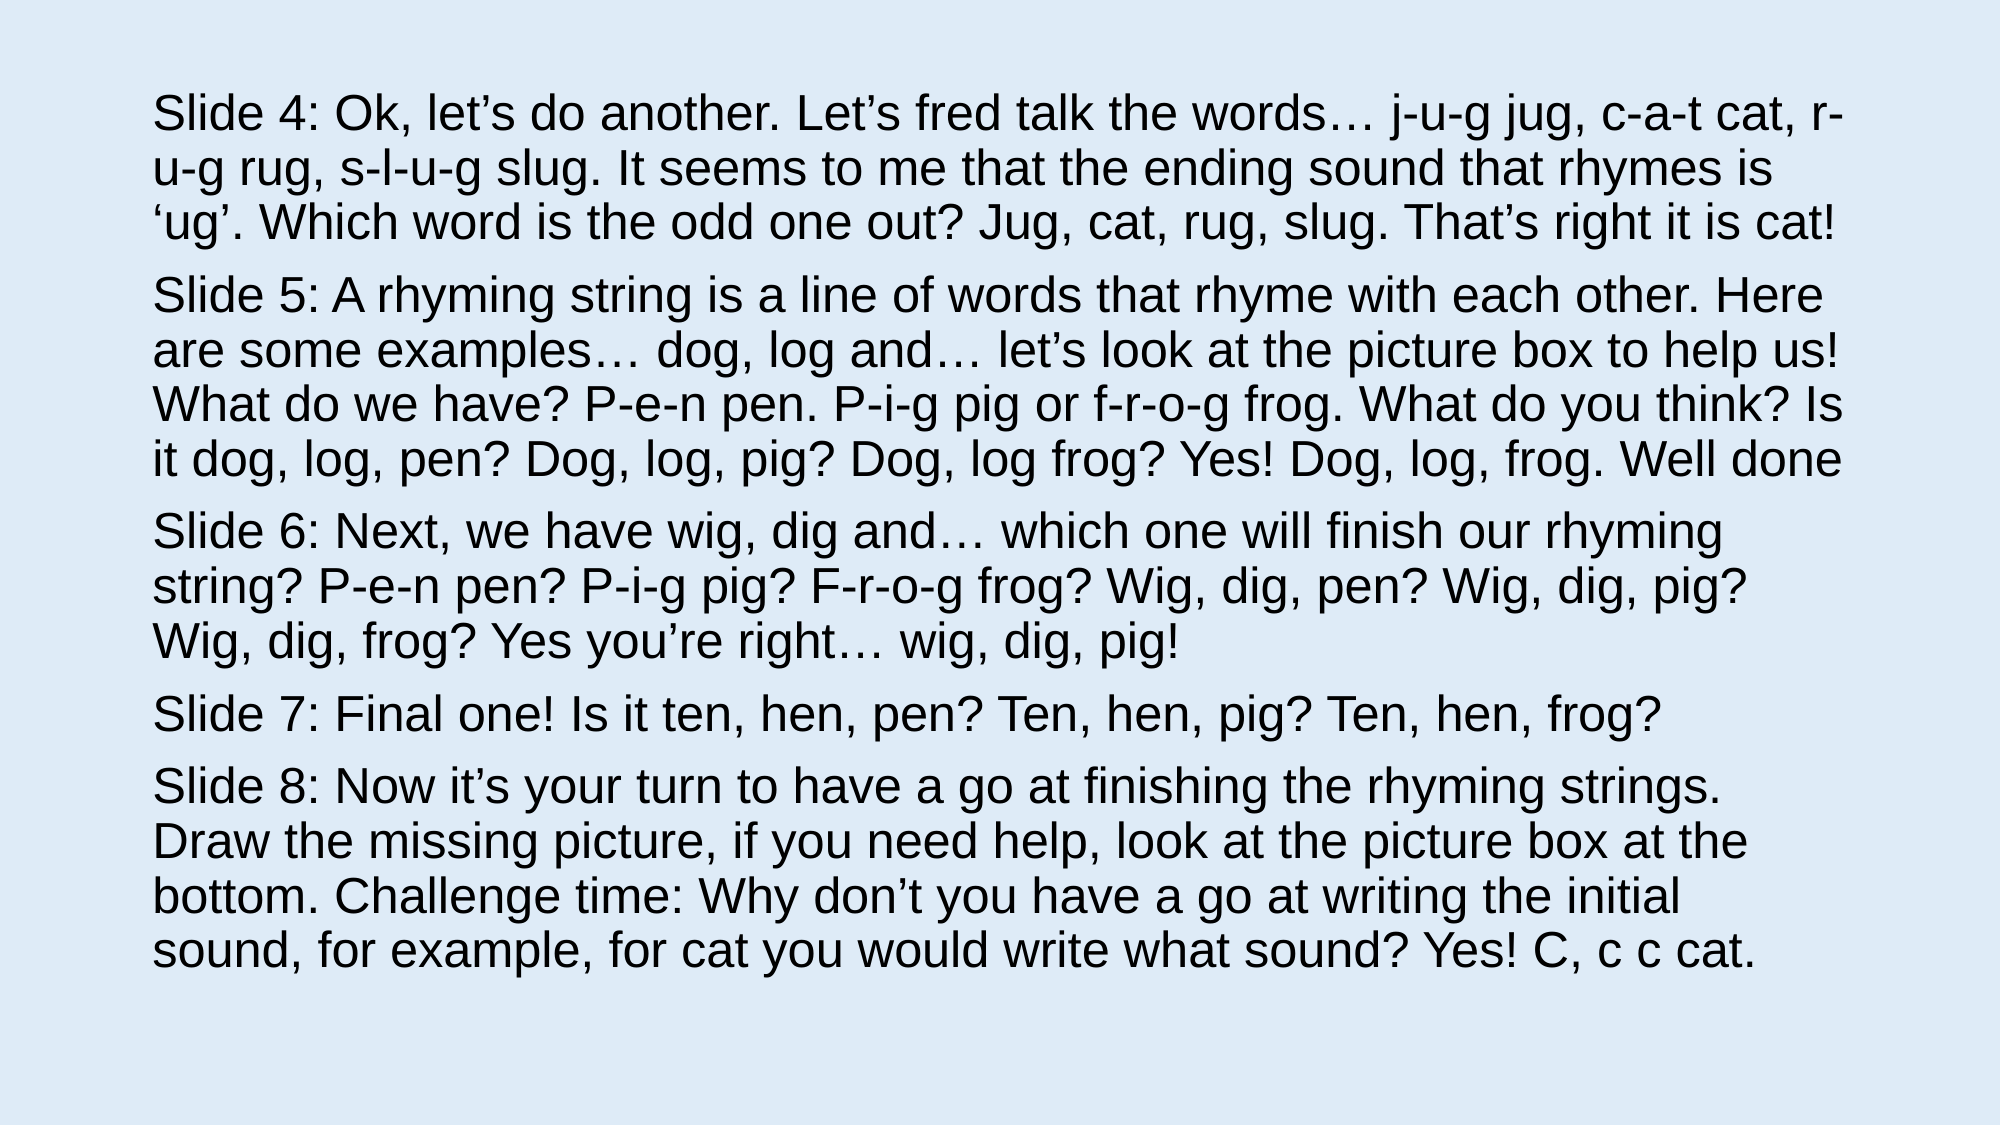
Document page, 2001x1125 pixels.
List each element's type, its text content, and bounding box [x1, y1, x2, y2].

list Slide 4: Ok, let’s do another. Let’s fred talk the words… j-u-g jug, c-a-t cat, r-u-g rug, s-l-u-g slug. It seems to me that the ending sound that rhymes is ‘ug’. Which word is the odd one out? Jug, cat, rug, slug. That’s right it is cat! Slide 5: A rhyming string is a line of words that rhyme with each other. Here are some examples… dog, log and… let’s look at the picture box to help us! What do we have? P-e-n pen. P-i-g pig or f-r-o-g frog. What do you think? Is it dog, log, pen? Dog, log, pig? Dog, log frog? Yes! Dog, log, frog. Well done Slide 6: Next, we have wig, dig and… which one will finish our rhyming string? P-e-n pen? P-i-g pig? F-r-o-g frog? Wig, dig, pen? Wig, dig, pig? Wig, dig, frog? Yes you’re right… wig, dig, pig! Slide 7: Final one! Is it ten, hen, pen? Ten, hen, pig? Ten, hen, frog? Slide 8: Now it’s your turn to have a go at finishing the rhyming strings. Draw the missing picture, if you need help, look at the picture box at the bottom. Challenge time: Why don’t you have a go at writing the initial sound, for example, for cat you would write what sound? Yes! C, c c cat. [137, 79, 1863, 1027]
